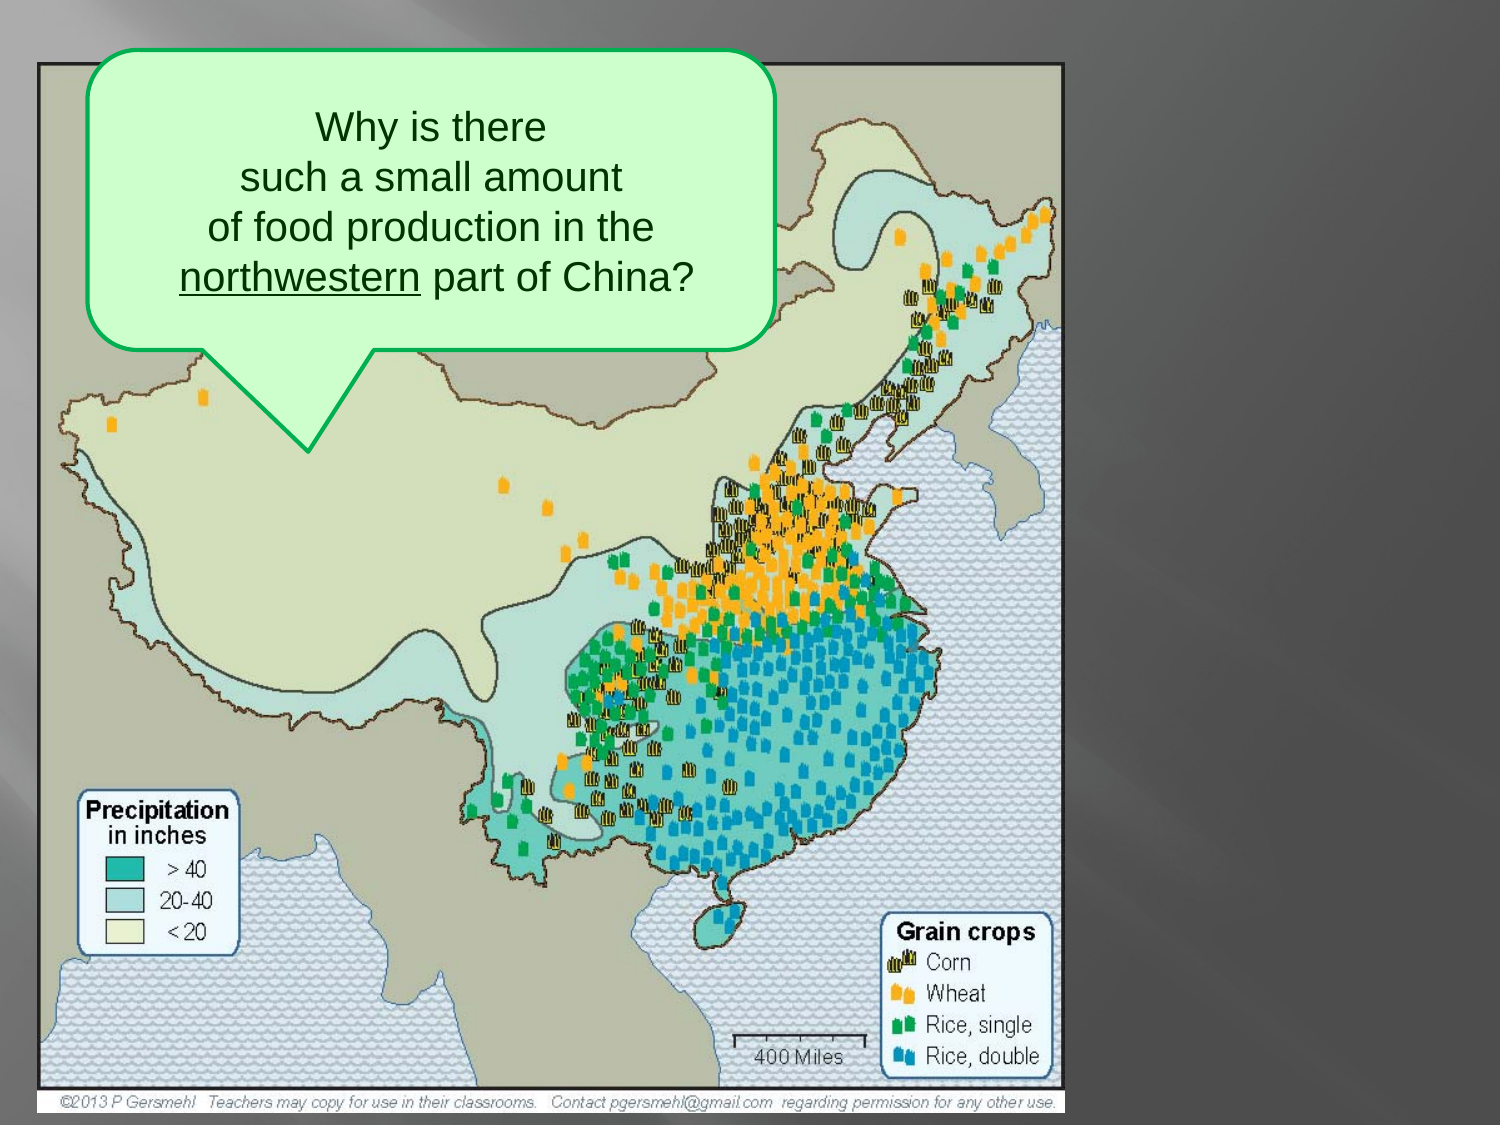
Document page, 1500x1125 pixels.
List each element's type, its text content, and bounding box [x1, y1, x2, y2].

text_box Why is there such a small amount of food production in the northwestern part of China? [101, 47, 761, 62]
picture [37, 62, 1066, 1113]
